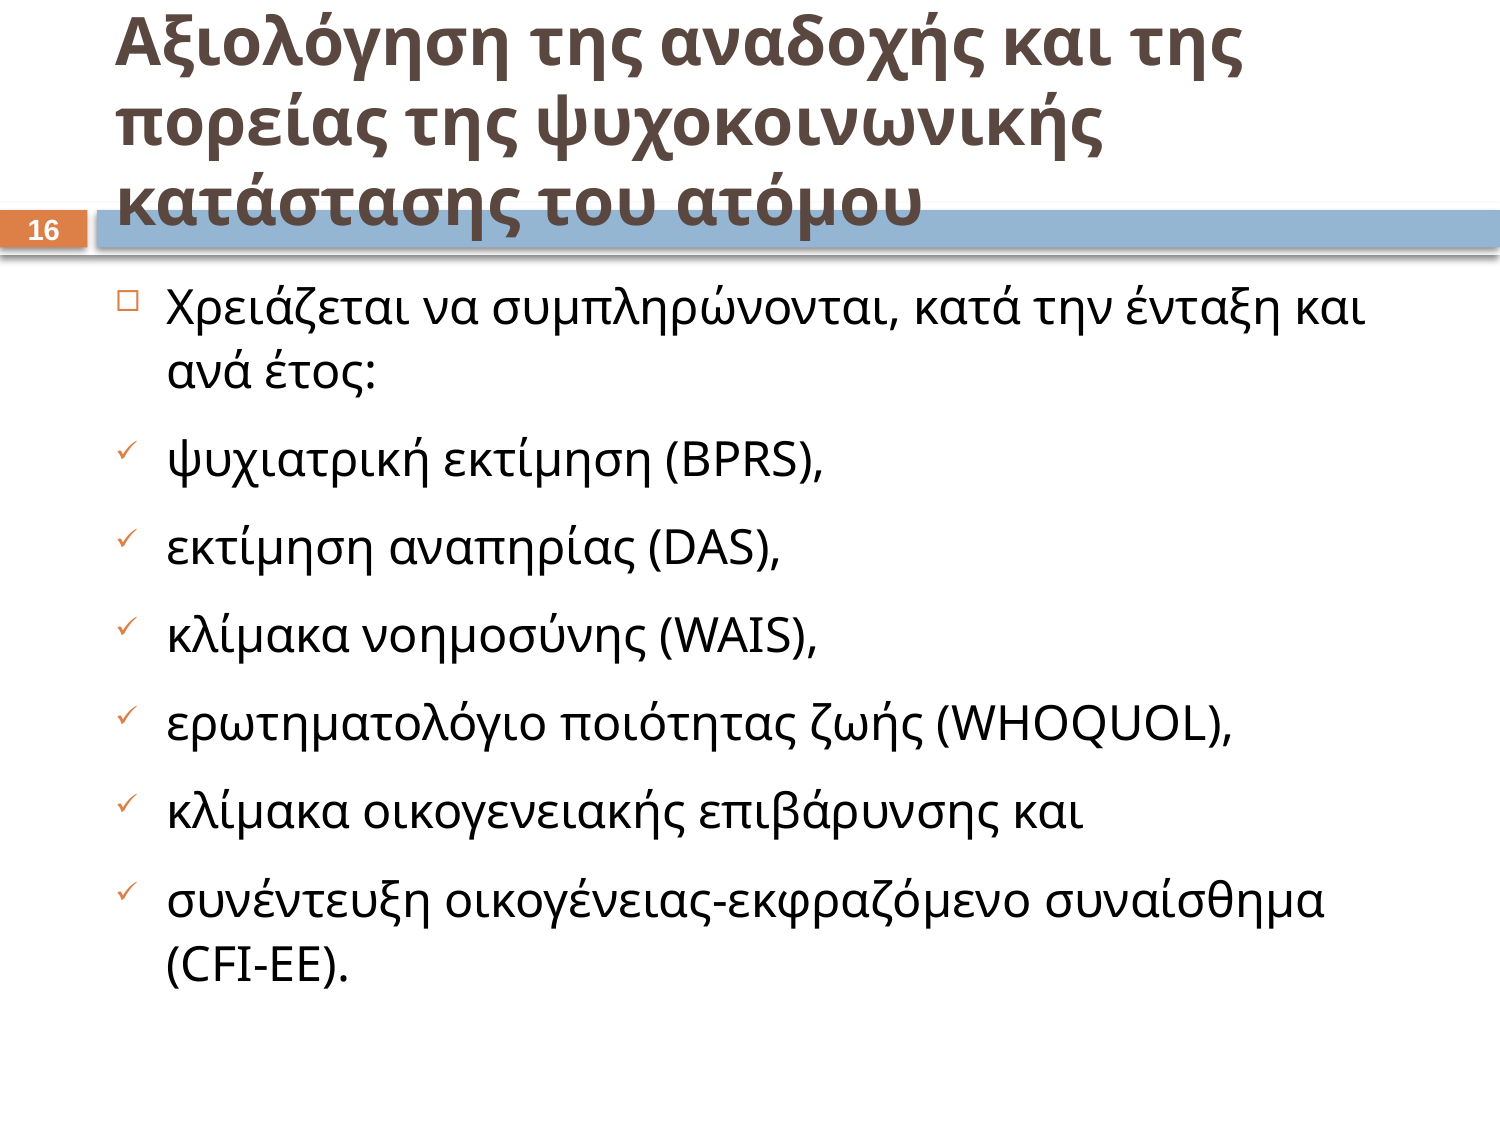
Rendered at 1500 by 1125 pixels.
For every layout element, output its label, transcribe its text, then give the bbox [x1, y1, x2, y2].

title Αξιολόγηση της αναδοχής και της πορείας της ψυχοκοινωνικής κατάστασης του ατόμου [100, 37, 1438, 200]
list Χρειάζεται να συμπληρώνονται, κατά την ένταξη και ανά έτος: ψυχιατρική εκτίμηση (BPRS), εκτίμηση αναπηρίας (DAS), κλίμακα νοημοσύνης (WAIS), ερωτηματολόγιο ποιότητας ζωής (WHOQUOL), κλίμακα οικογενειακής επιβάρυνσης και συνέντευξη οικογένειας-εκφραζόμενο συναίσθημα (CFI-EE). [100, 262, 1438, 1000]
slide_number 15 [0, 208, 88, 249]
